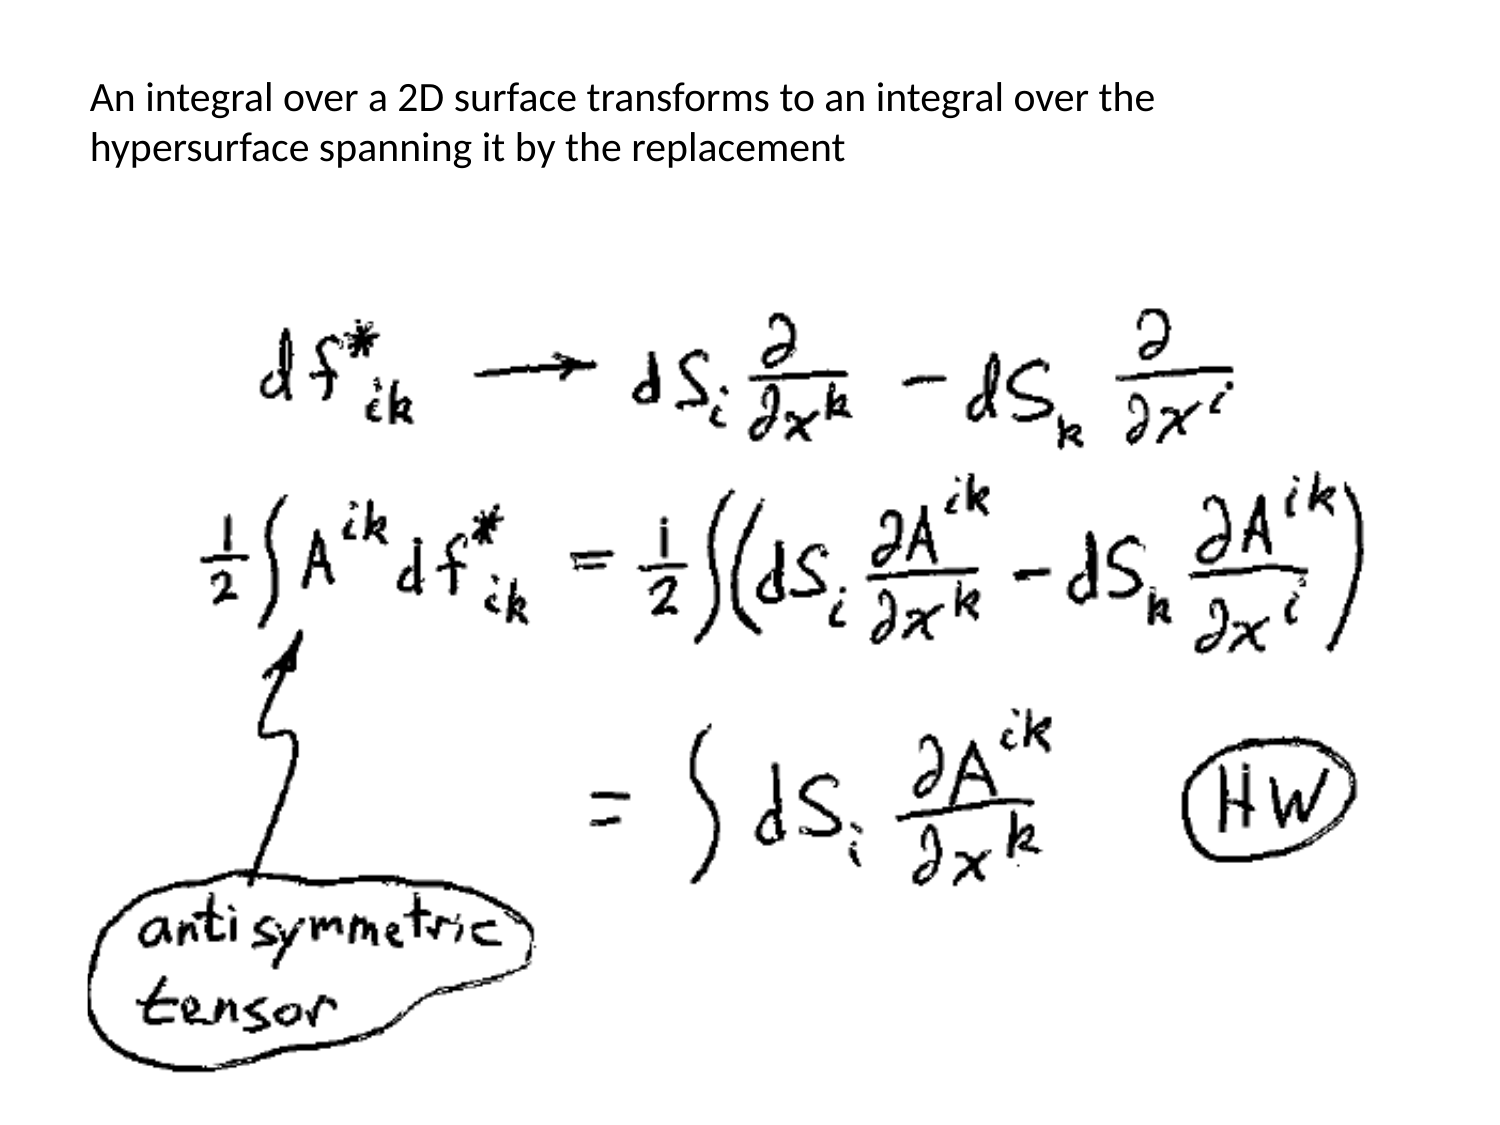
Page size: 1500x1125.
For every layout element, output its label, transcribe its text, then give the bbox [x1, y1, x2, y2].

text_box An integral over a 2D surface transforms to an integral over the hypersurface spanning it by the replacement [74, 62, 1338, 178]
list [87, 299, 1407, 1082]
